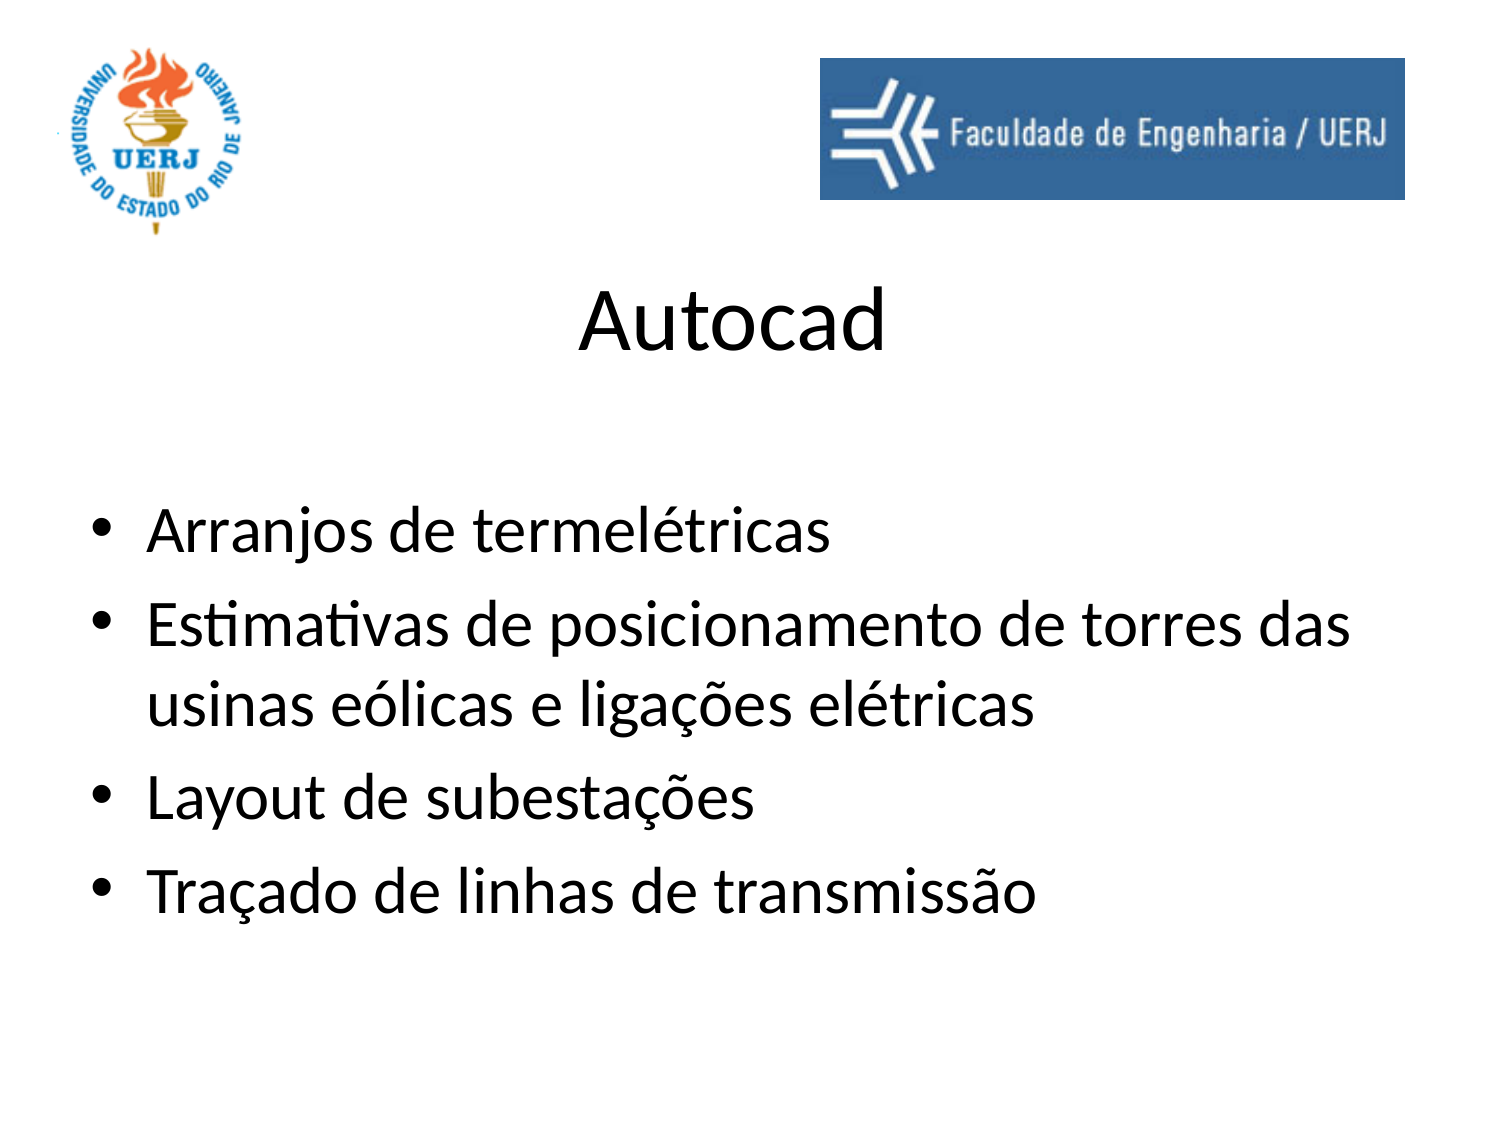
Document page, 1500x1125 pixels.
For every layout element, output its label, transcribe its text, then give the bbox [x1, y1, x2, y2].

list Arranjos de termelétricas Estimativas de posicionamento de torres das usinas eólicas e ligações elétricas Layout de subestações Traçado de linhas de transmissão [75, 385, 1425, 1005]
title Autocad [58, 219, 1409, 408]
picture [820, 58, 1405, 201]
picture [52, 43, 255, 244]
